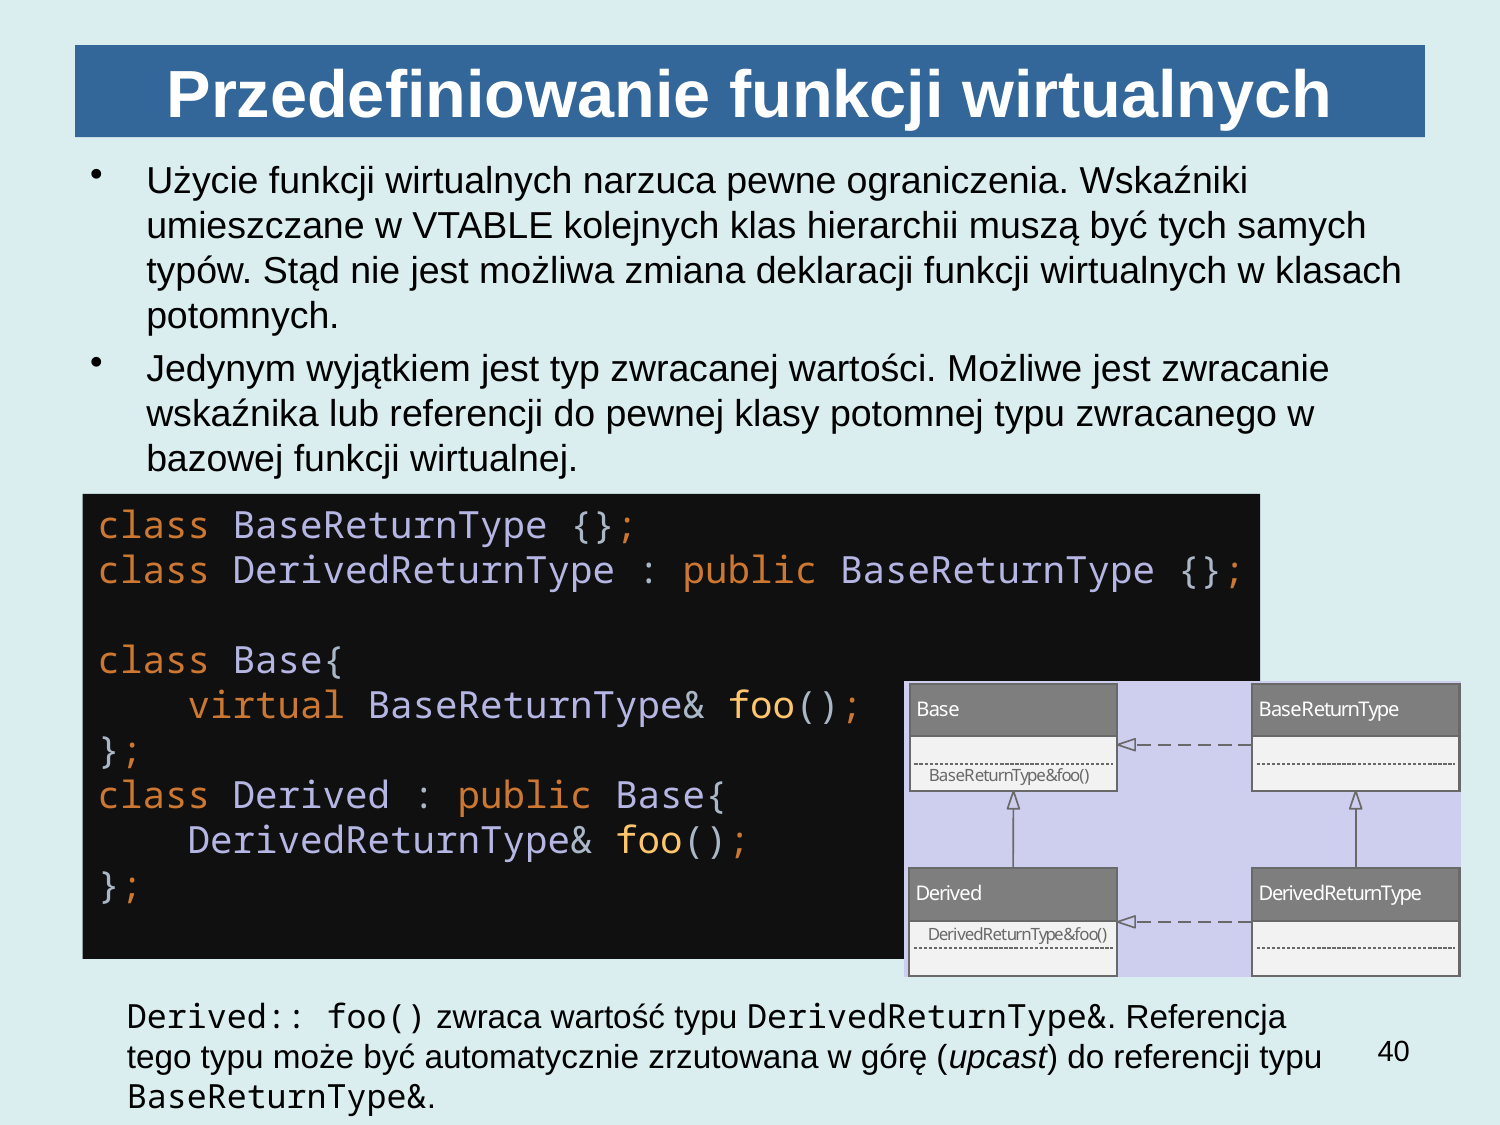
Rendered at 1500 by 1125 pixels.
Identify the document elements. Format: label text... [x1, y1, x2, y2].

slide_number 40 [1341, 1024, 1426, 1103]
text_box class BaseReturnType {}; class DerivedReturnType : public BaseReturnType {}; class Base{ virtual BaseReturnType& foo(); }; class Derived : public Base{ DerivedReturnType& foo(); }; [82, 493, 1261, 959]
title Przedefiniowanie funkcji wirtualnych [75, 45, 1425, 138]
list Użycie funkcji wirtualnych narzuca pewne ograniczenia. Wskaźniki umieszczane w VTABLE kolejnych klas hierarchii muszą być tych samych typów. Stąd nie jest możliwa zmiana deklaracji funkcji wirtualnych w klasach potomnych. Jedynym wyjątkiem jest typ zwracanej wartości. Możliwe jest zwracanie wskaźnika lub referencji do pewnej klasy potomnej typu zwracanego w bazowej funkcji wirtualnej. [75, 149, 1425, 1005]
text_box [903, 680, 1462, 978]
text_box Derived:: foo() zwraca wartość typu DerivedReturnType&. Referencja tego typu może być automatycznie zrzutowana w górę (upcast) do referencji typu BaseReturnType&. [112, 987, 1341, 1123]
